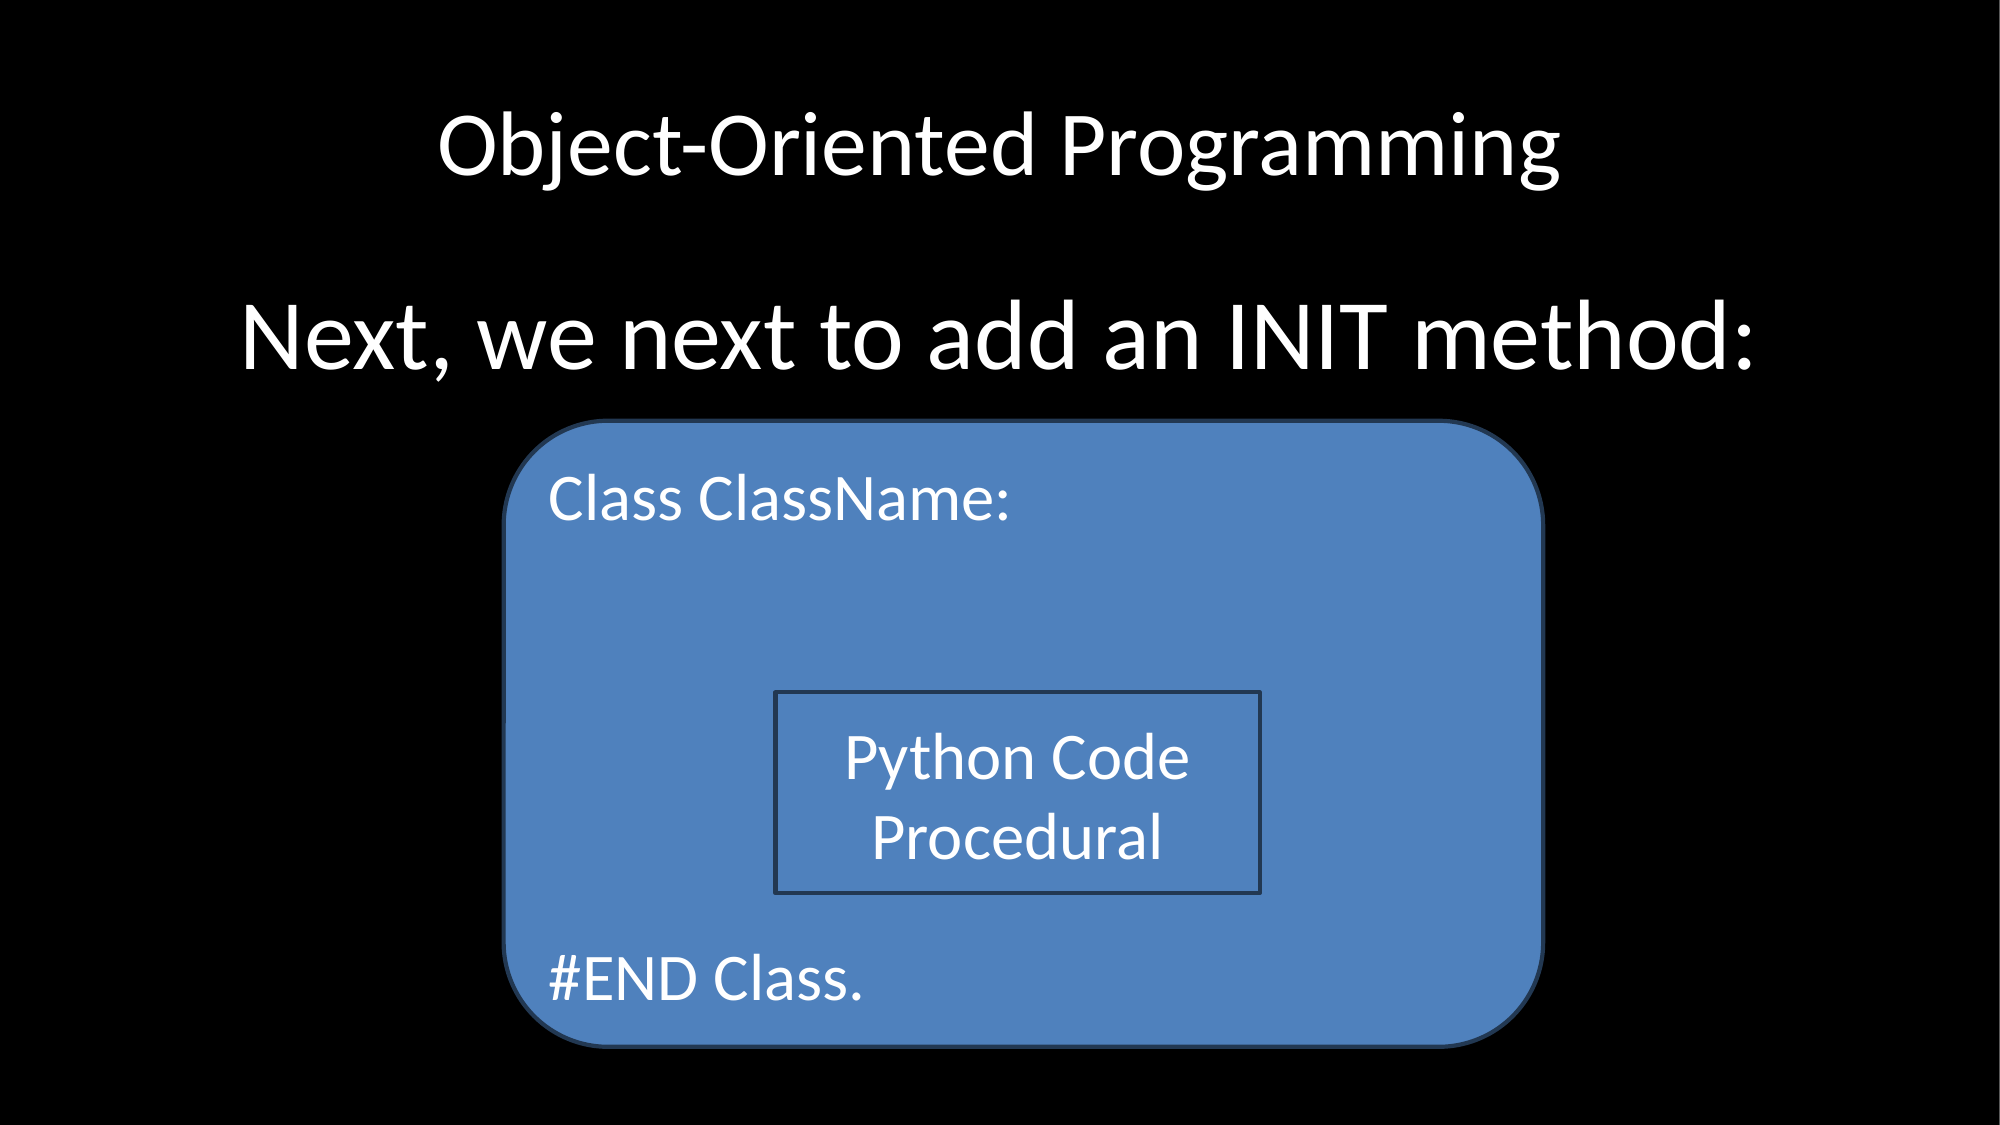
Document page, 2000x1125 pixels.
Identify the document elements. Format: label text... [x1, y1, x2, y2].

text_box Python Code Procedural [773, 690, 1262, 895]
title Object-Oriented Programming [99, 45, 1900, 233]
text_box Class ClassName: #END Class. [521, 1005, 1525, 1049]
list Next, we next to add an INIT method: [99, 262, 1900, 1005]
